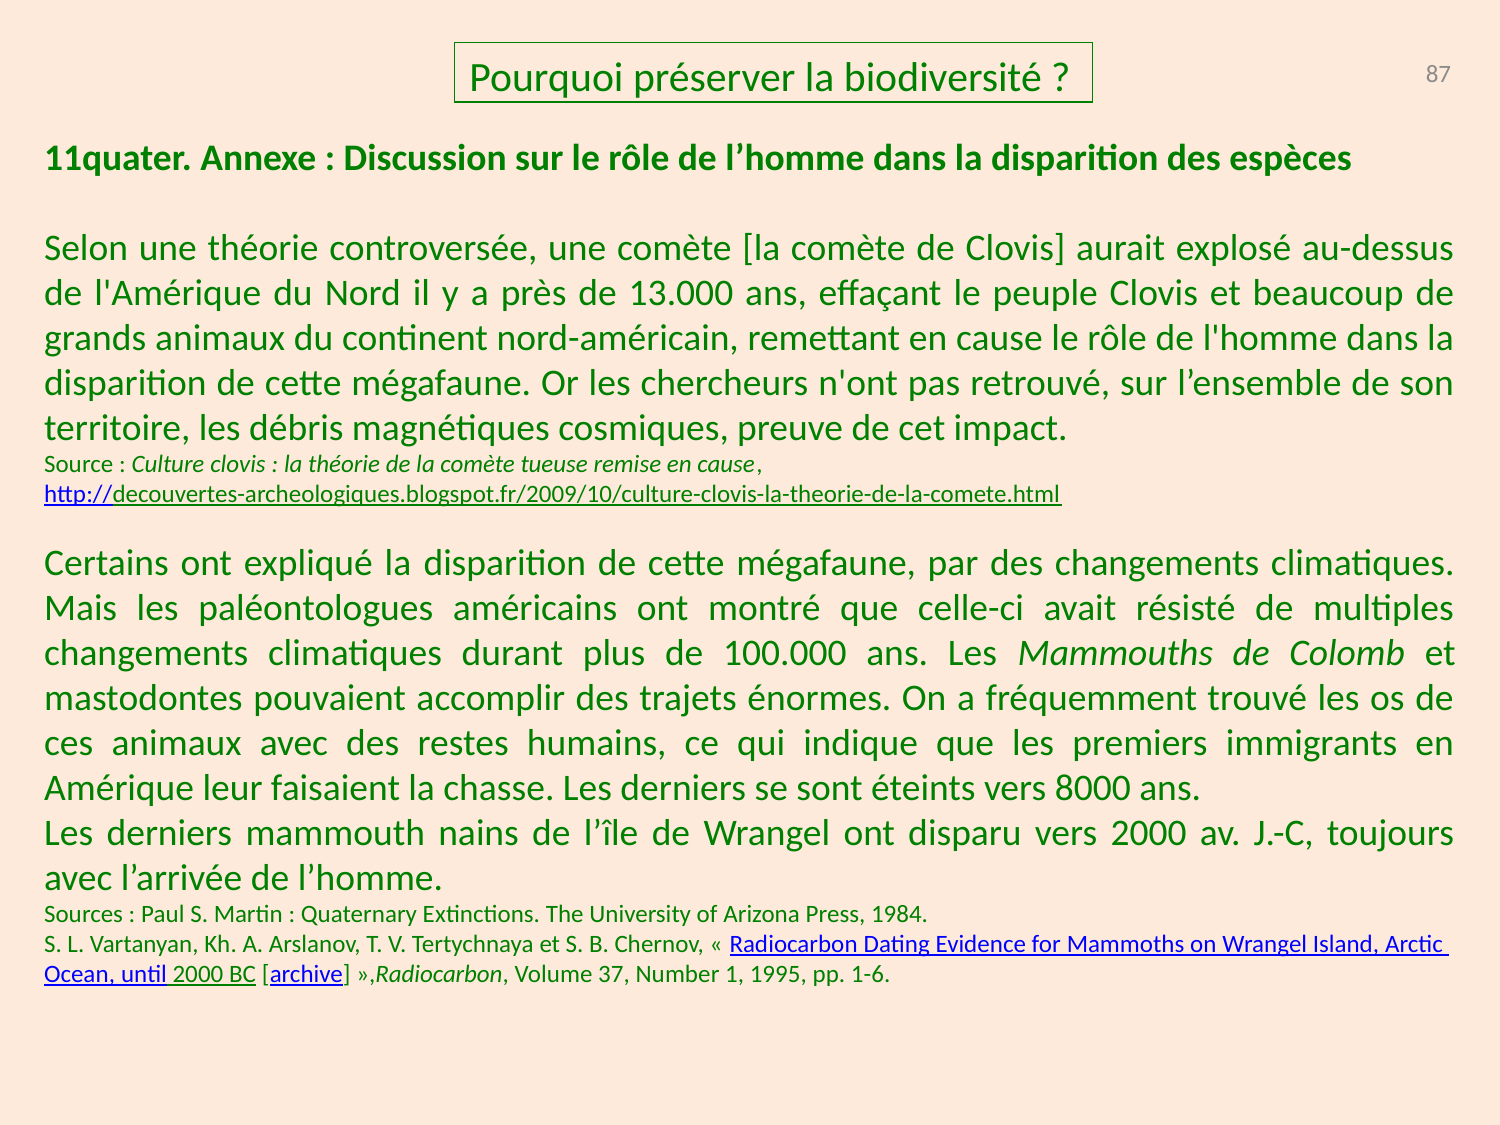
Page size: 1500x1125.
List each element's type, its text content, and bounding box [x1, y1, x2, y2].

text_box 11quater. Annexe : Discussion sur le rôle de l’homme dans la disparition des espèces Selon une théorie controversée, une comète [la comète de Clovis] aurait explosé au-dessus de l'Amérique du Nord il y a près de 13.000 ans, effaçant le peuple Clovis et beaucoup de grands animaux du continent nord-américain, remettant en cause le rôle de l'homme dans la disparition de cette mégafaune. Or les chercheurs n'ont pas retrouvé, sur l’ensemble de son territoire, les débris magnétiques cosmiques, preuve de cet impact. Source : Culture clovis : la théorie de la comète tueuse remise en cause, http://decouvertes-archeologiques.blogspot.fr/2009/10/culture-clovis-la-theorie-de-la-comete.html Certains ont expliqué la disparition de cette mégafaune, par des changements climatiques. Mais les paléontologues américains ont montré que celle-ci avait résisté de multiples changements climatiques durant plus de 100.000 ans. Les Mammouths de Colomb et mastodontes pouvaient accomplir des trajets énormes. On a fréquemment trouvé les os de ces animaux avec des restes humains, ce qui indique que les premiers immigrants en Amérique leur faisaient la chasse. Les derniers se sont éteints vers 8000 ans. Les derniers mammouth nains de l’île de Wrangel ont disparu vers 2000 av. J.-C, toujours avec l’arrivée de l’homme. Sources : Paul S. Martin : Quaternary Extinctions. The University of Arizona Press, 1984. S. L. Vartanyan, Kh. A. Arslanov, T. V. Tertychnaya et S. B. Chernov, « Radiocarbon Dating Evidence for Mammoths on Wrangel Island, Arctic Ocean, until 2000 BC [archive] »,Radiocarbon, Volume 37, Number 1, 1995, pp. 1-6. [29, 125, 1471, 1012]
text_box Pourquoi préserver la biodiversité ? [454, 42, 1093, 102]
text_box 87 [1116, 42, 1467, 103]
